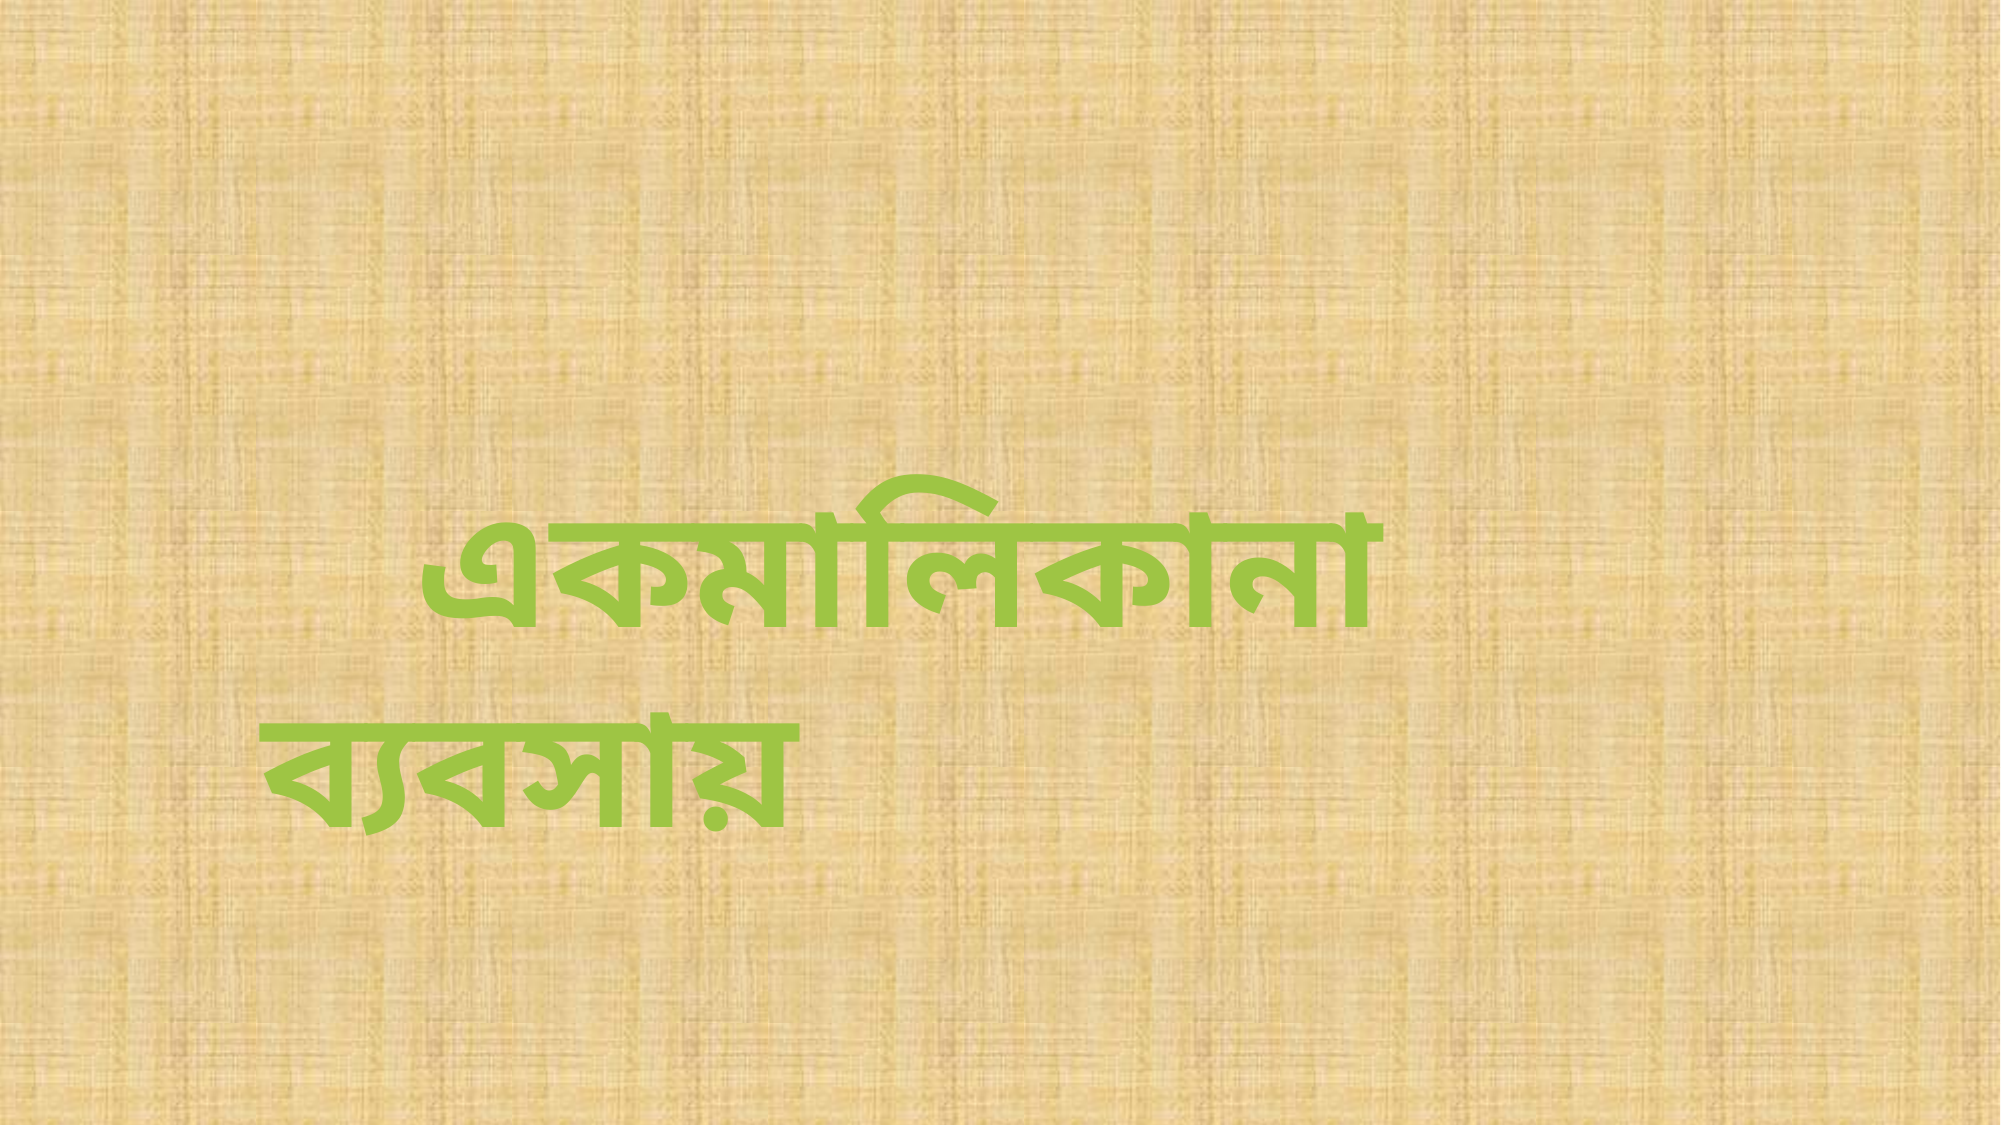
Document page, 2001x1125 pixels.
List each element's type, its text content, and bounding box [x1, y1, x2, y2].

text_box একমালিকানা ব্যবসায় [246, 453, 1754, 870]
picture [0, 0, 2001, 1125]
